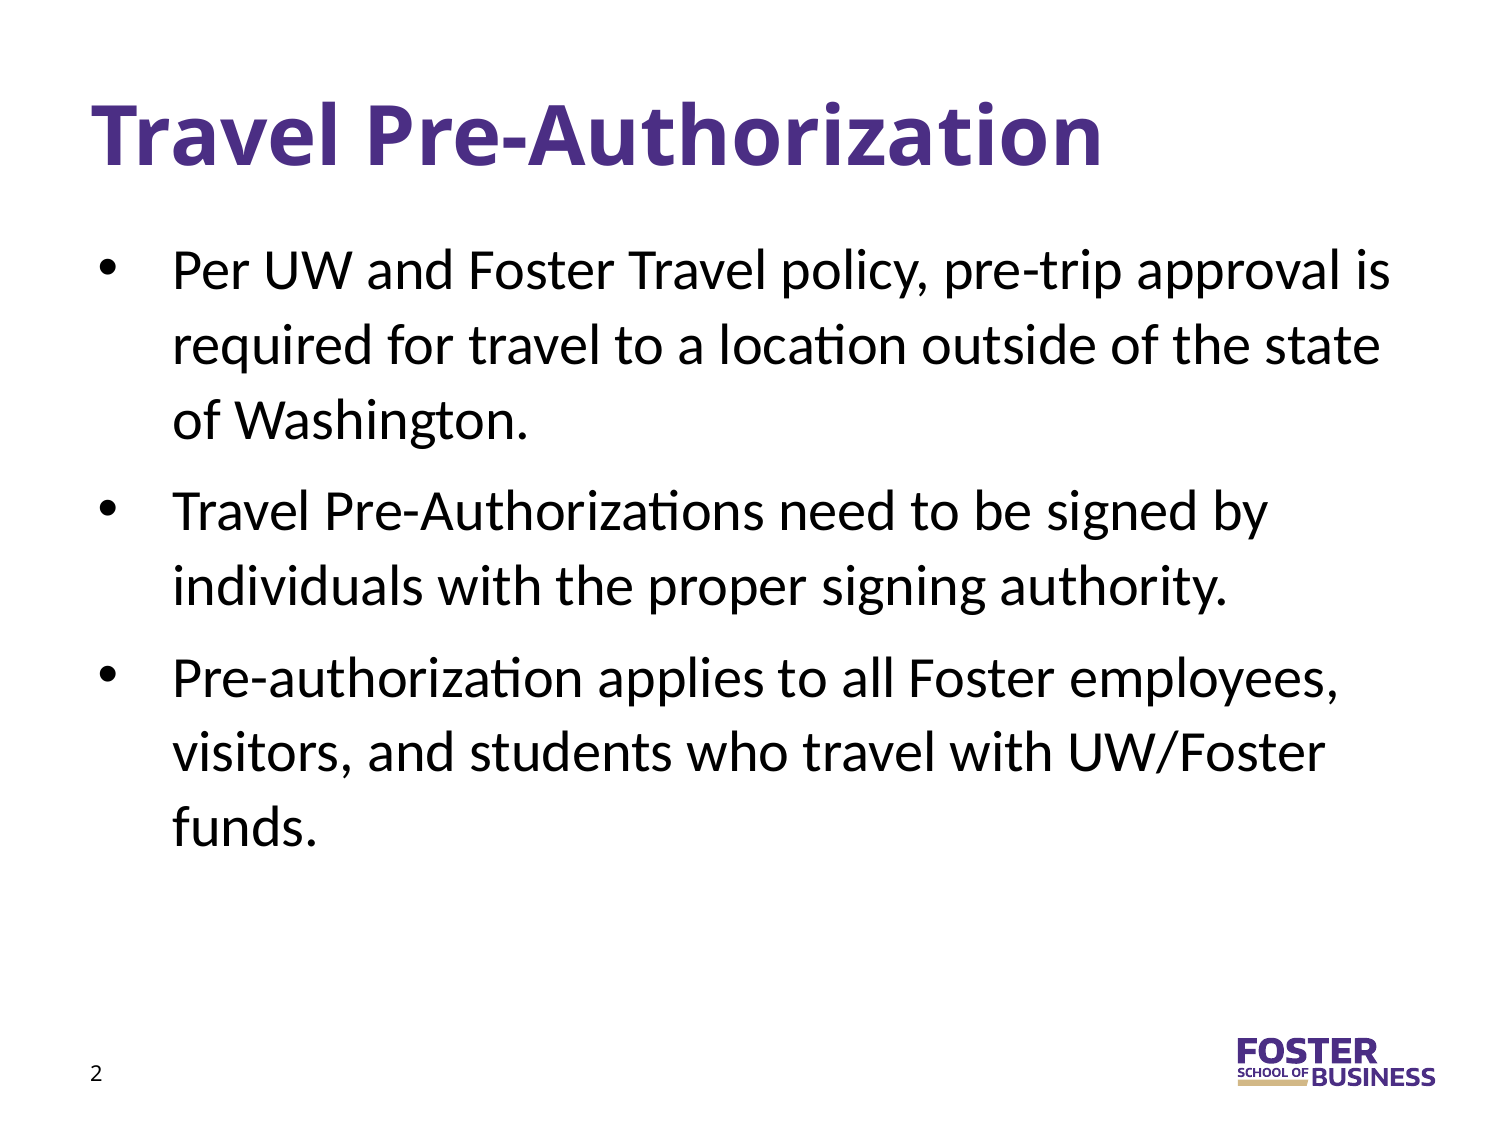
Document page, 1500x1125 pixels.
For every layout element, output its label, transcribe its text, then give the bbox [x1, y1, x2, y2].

list Per UW and Foster Travel policy, pre-trip approval is required for travel to a location outside of the state of Washington. Travel Pre-Authorizations need to be signed by individuals with the proper signing authority. Pre-authorization applies to all Foster employees, visitors, and students who travel with UW/Foster funds. [75, 219, 1425, 1010]
title Travel Pre-Authorization [75, 74, 1449, 191]
slide_number 2 [75, 1044, 159, 1105]
